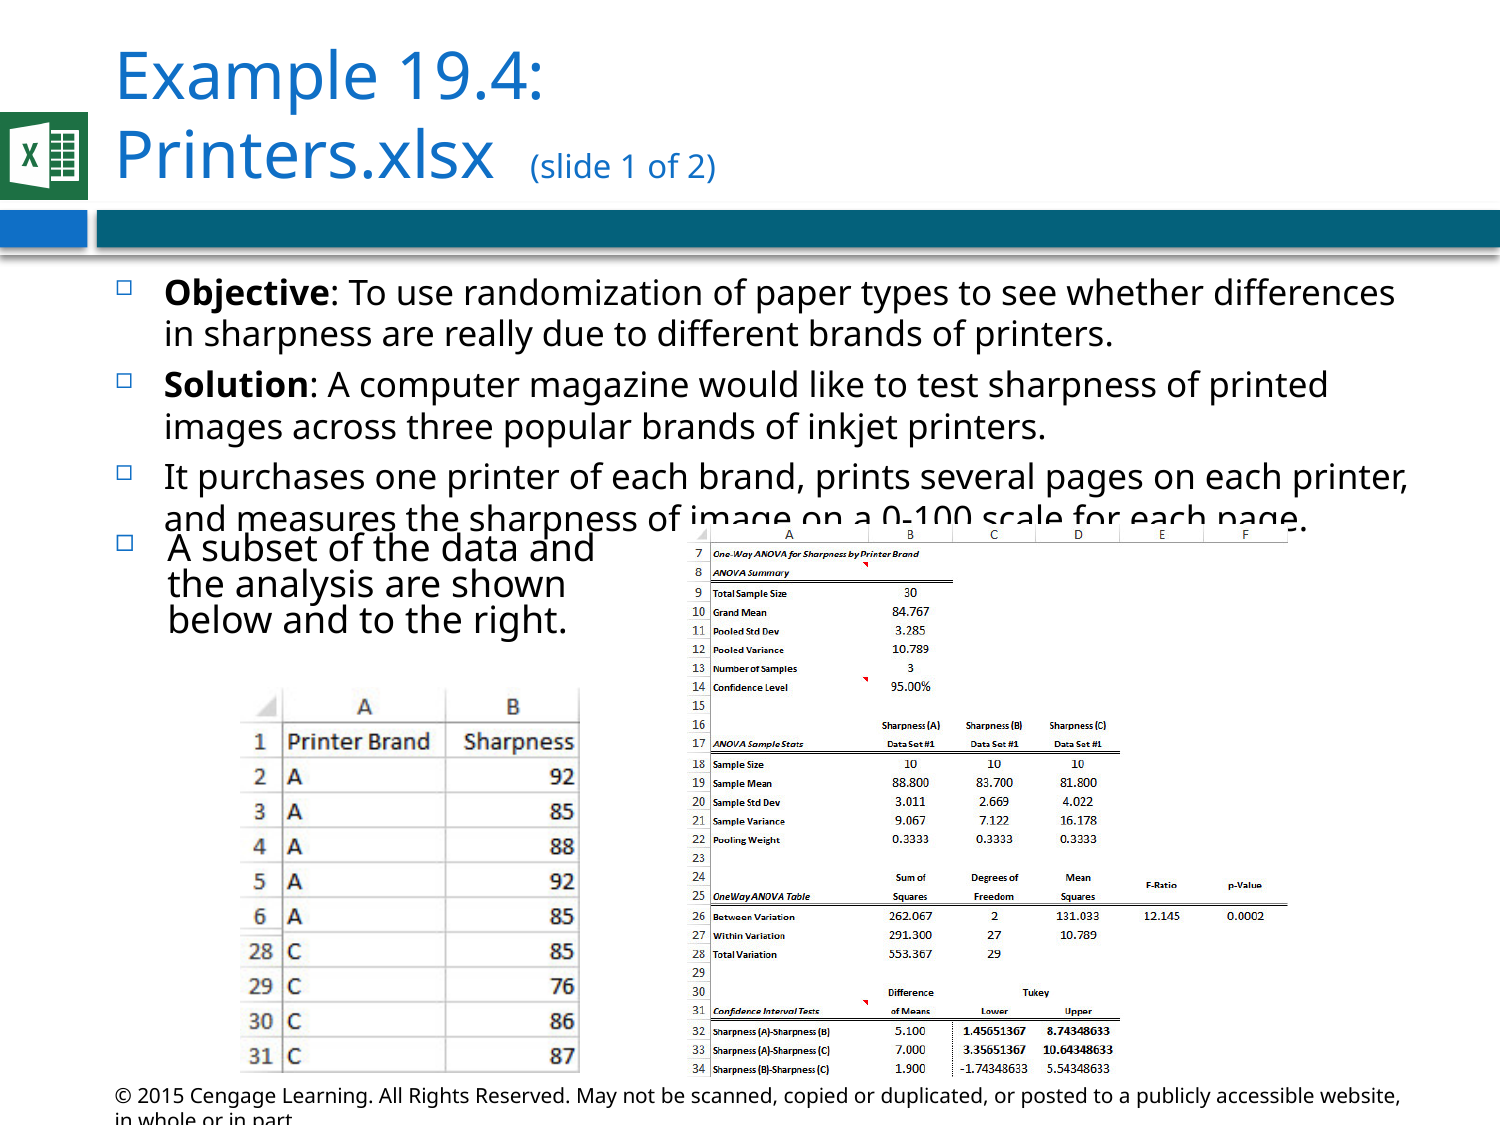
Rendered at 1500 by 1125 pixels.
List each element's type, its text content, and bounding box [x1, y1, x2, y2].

picture [0, 112, 88, 200]
picture [687, 524, 1288, 1078]
list Objective: To use randomization of paper types to see whether differences in sharpness are really due to different brands of printers. Solution: A computer magazine would like to test sharpness of printed images across three popular brands of inkjet printers. It purchases one printer of each brand, prints several pages on each printer, and measures the sharpness of image on a 0-100 scale for each page. [100, 262, 1438, 563]
title Example 19.4: Printers.xlsx (slide 1 of 2) [99, 24, 1438, 200]
picture [240, 687, 580, 1074]
text_box A subset of the data and the analysis are shown below and to the right. [99, 525, 650, 648]
